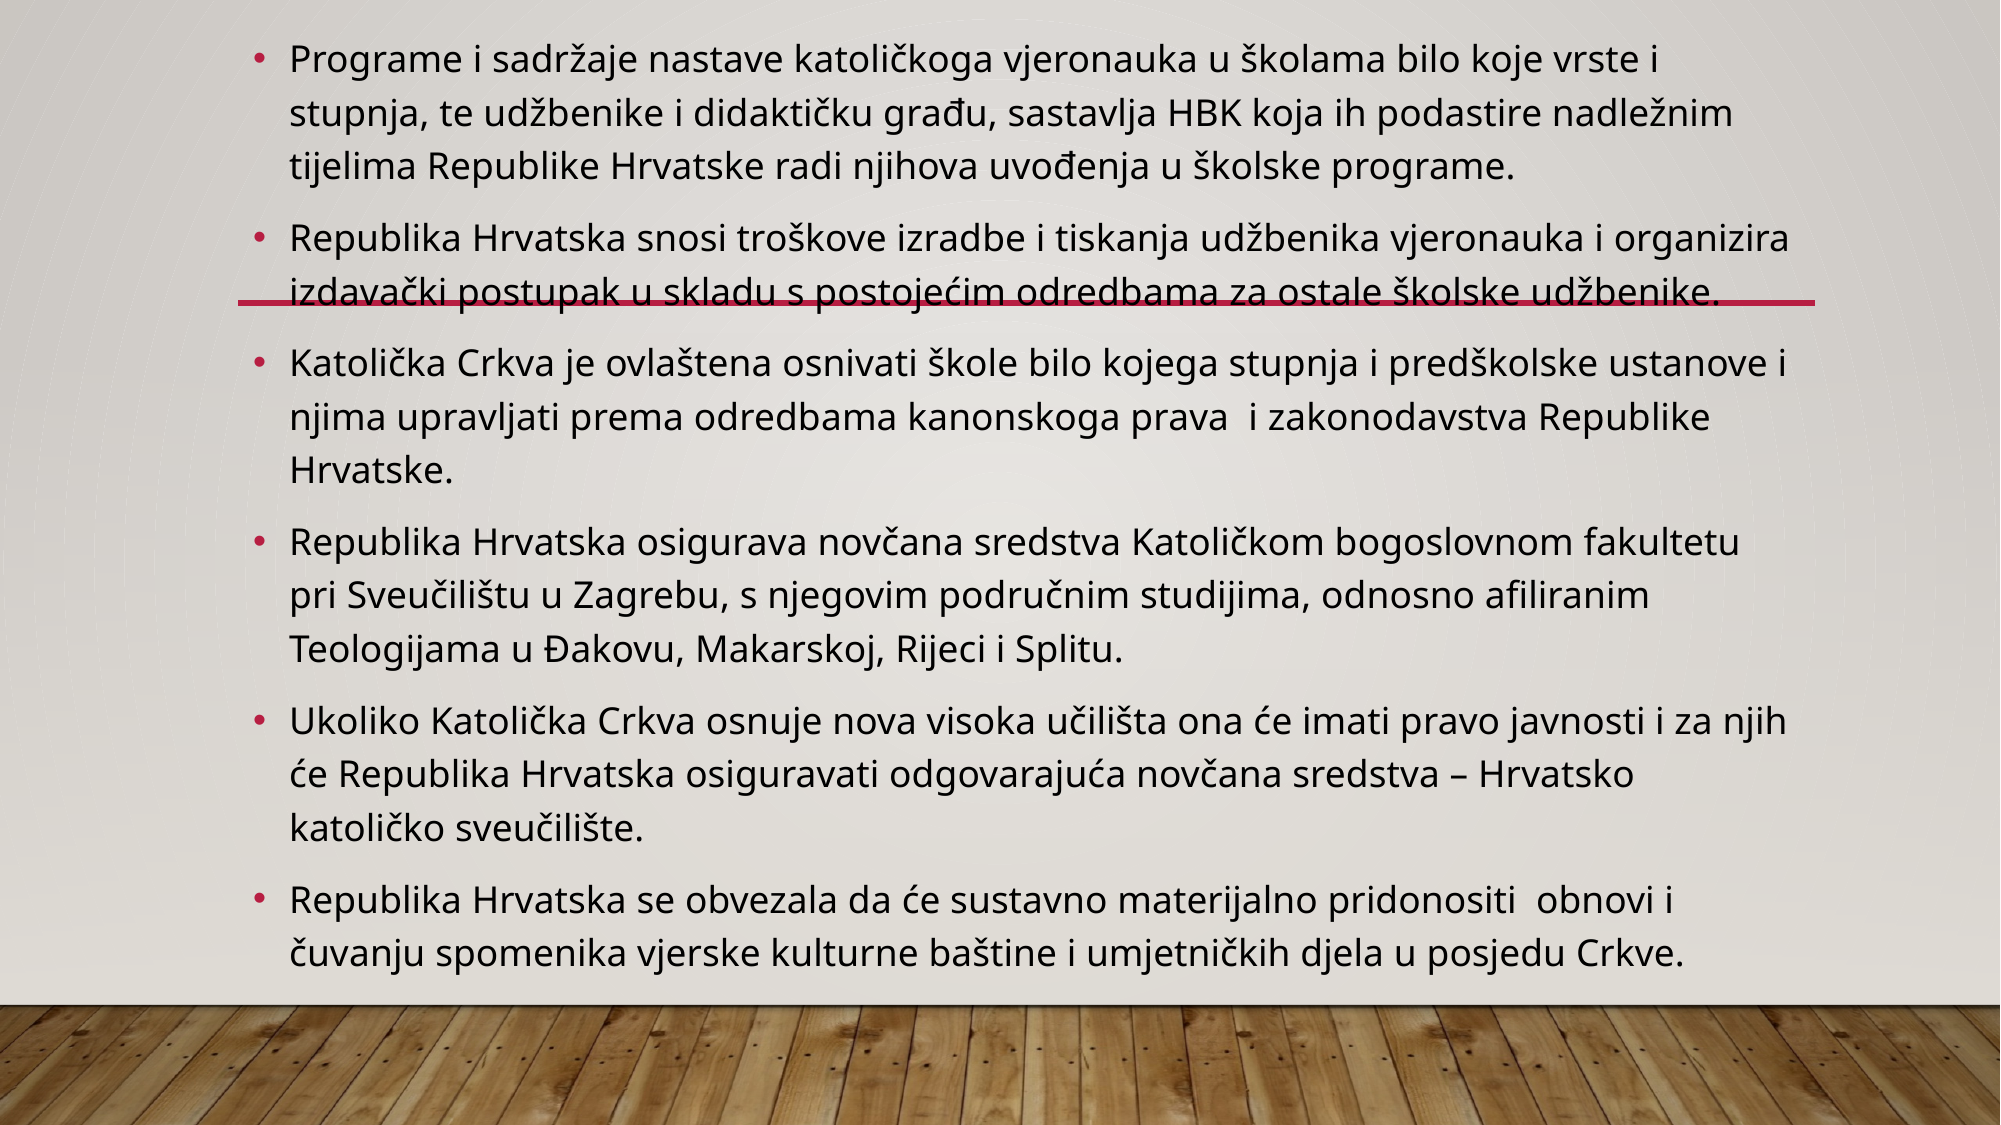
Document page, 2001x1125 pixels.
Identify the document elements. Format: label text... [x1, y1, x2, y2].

list Programe i sadržaje nastave katoličkoga vjeronauka u školama bilo koje vrste i stupnja, te udžbenike i didaktičku građu, sastavlja HBK koja ih podastire nadležnim tijelima Republike Hrvatske radi njihova uvođenja u školske programe. Republika Hrvatska snosi troškove izradbe i tiskanja udžbenika vjeronauka i organizira izdavački postupak u skladu s postojećim odredbama za ostale školske udžbenike. Katolička Crkva je ovlaštena osnivati škole bilo kojega stupnja i predškolske ustanove i njima upravljati prema odredbama kanonskoga prava i zakonodavstva Republike Hrvatske. Republika Hrvatska osigurava novčana sredstva Katoličkom bogoslovnom fakultetu pri Sveučilištu u Zagrebu, s njegovim područnim studijima, odnosno afiliranim Teologijama u Đakovu, Makarskoj, Rijeci i Splitu. Ukoliko Katolička Crkva osnuje nova visoka učilišta ona će imati pravo javnosti i za njih će Republika Hrvatska osiguravati odgovarajuća novčana sredstva – Hrvatsko katoličko sveučilište. Republika Hrvatska se obvezala da će sustavno materijalno pridonositi obnovi i čuvanju spomenika vjerske kulturne baštine i umjetničkih djela u posjedu Crkve. [238, 19, 1814, 998]
picture [0, 1005, 2000, 1125]
